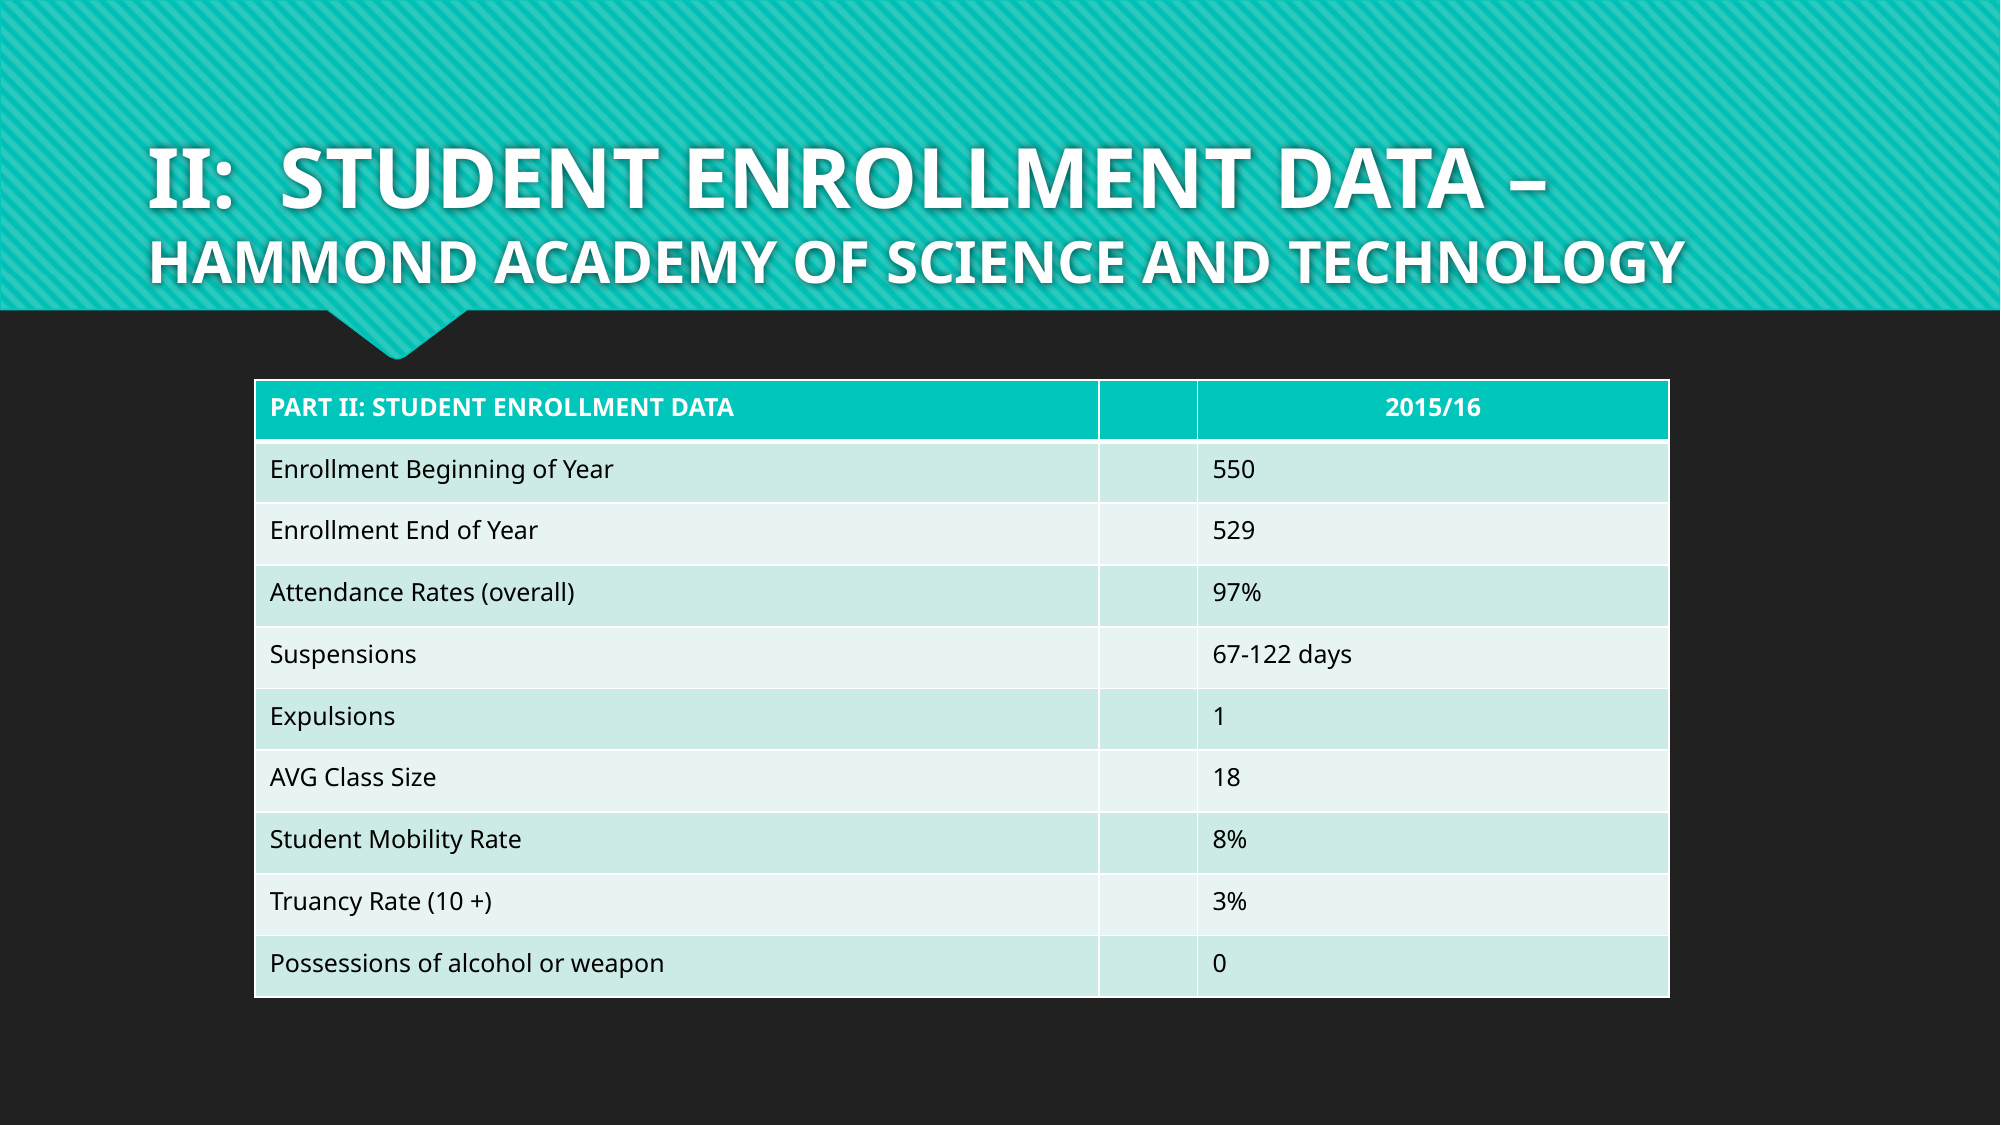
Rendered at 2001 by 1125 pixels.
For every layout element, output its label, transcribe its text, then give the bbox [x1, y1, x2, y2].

table_cell 529 [1198, 504, 1668, 564]
table_cell Enrollment Beginning of Year [256, 444, 1098, 502]
table_cell Possessions of alcohol or weapon [256, 936, 1098, 996]
table_cell [1100, 813, 1197, 873]
table_cell Student Mobility Rate [256, 813, 1098, 873]
table_cell 67-122 days [1198, 628, 1668, 688]
table_cell [1100, 504, 1197, 564]
table_cell AVG Class Size [256, 751, 1098, 811]
table_cell 18 [1198, 751, 1668, 811]
table_header [1100, 381, 1197, 439]
table_cell Truancy Rate (10 +) [256, 875, 1098, 935]
table_cell Attendance Rates (overall) [256, 566, 1098, 626]
table_cell 3% [1198, 875, 1668, 935]
table_cell [1100, 875, 1197, 935]
title II: STUDENT ENROLLMENT DATA – HAMMOND ACADEMY OF SCIENCE AND TECHNOLOGY [132, 73, 1868, 303]
table_cell Suspensions [256, 628, 1098, 688]
table_cell [1100, 689, 1197, 749]
table_cell 97% [1198, 566, 1668, 626]
table_cell 550 [1198, 444, 1668, 502]
table_header PART II: STUDENT ENROLLMENT DATA [256, 381, 1098, 439]
table_cell [1100, 566, 1197, 626]
table_cell 1 [1198, 689, 1668, 749]
table_cell [1100, 444, 1197, 502]
table_header 2015/16 [1198, 381, 1668, 439]
table_cell [1100, 751, 1197, 811]
table_cell Enrollment End of Year [256, 504, 1098, 564]
table_cell Expulsions [256, 689, 1098, 749]
table_cell [1100, 628, 1197, 688]
table_cell [1100, 936, 1197, 996]
table_cell 0 [1198, 936, 1668, 996]
table_cell 8% [1198, 813, 1668, 873]
